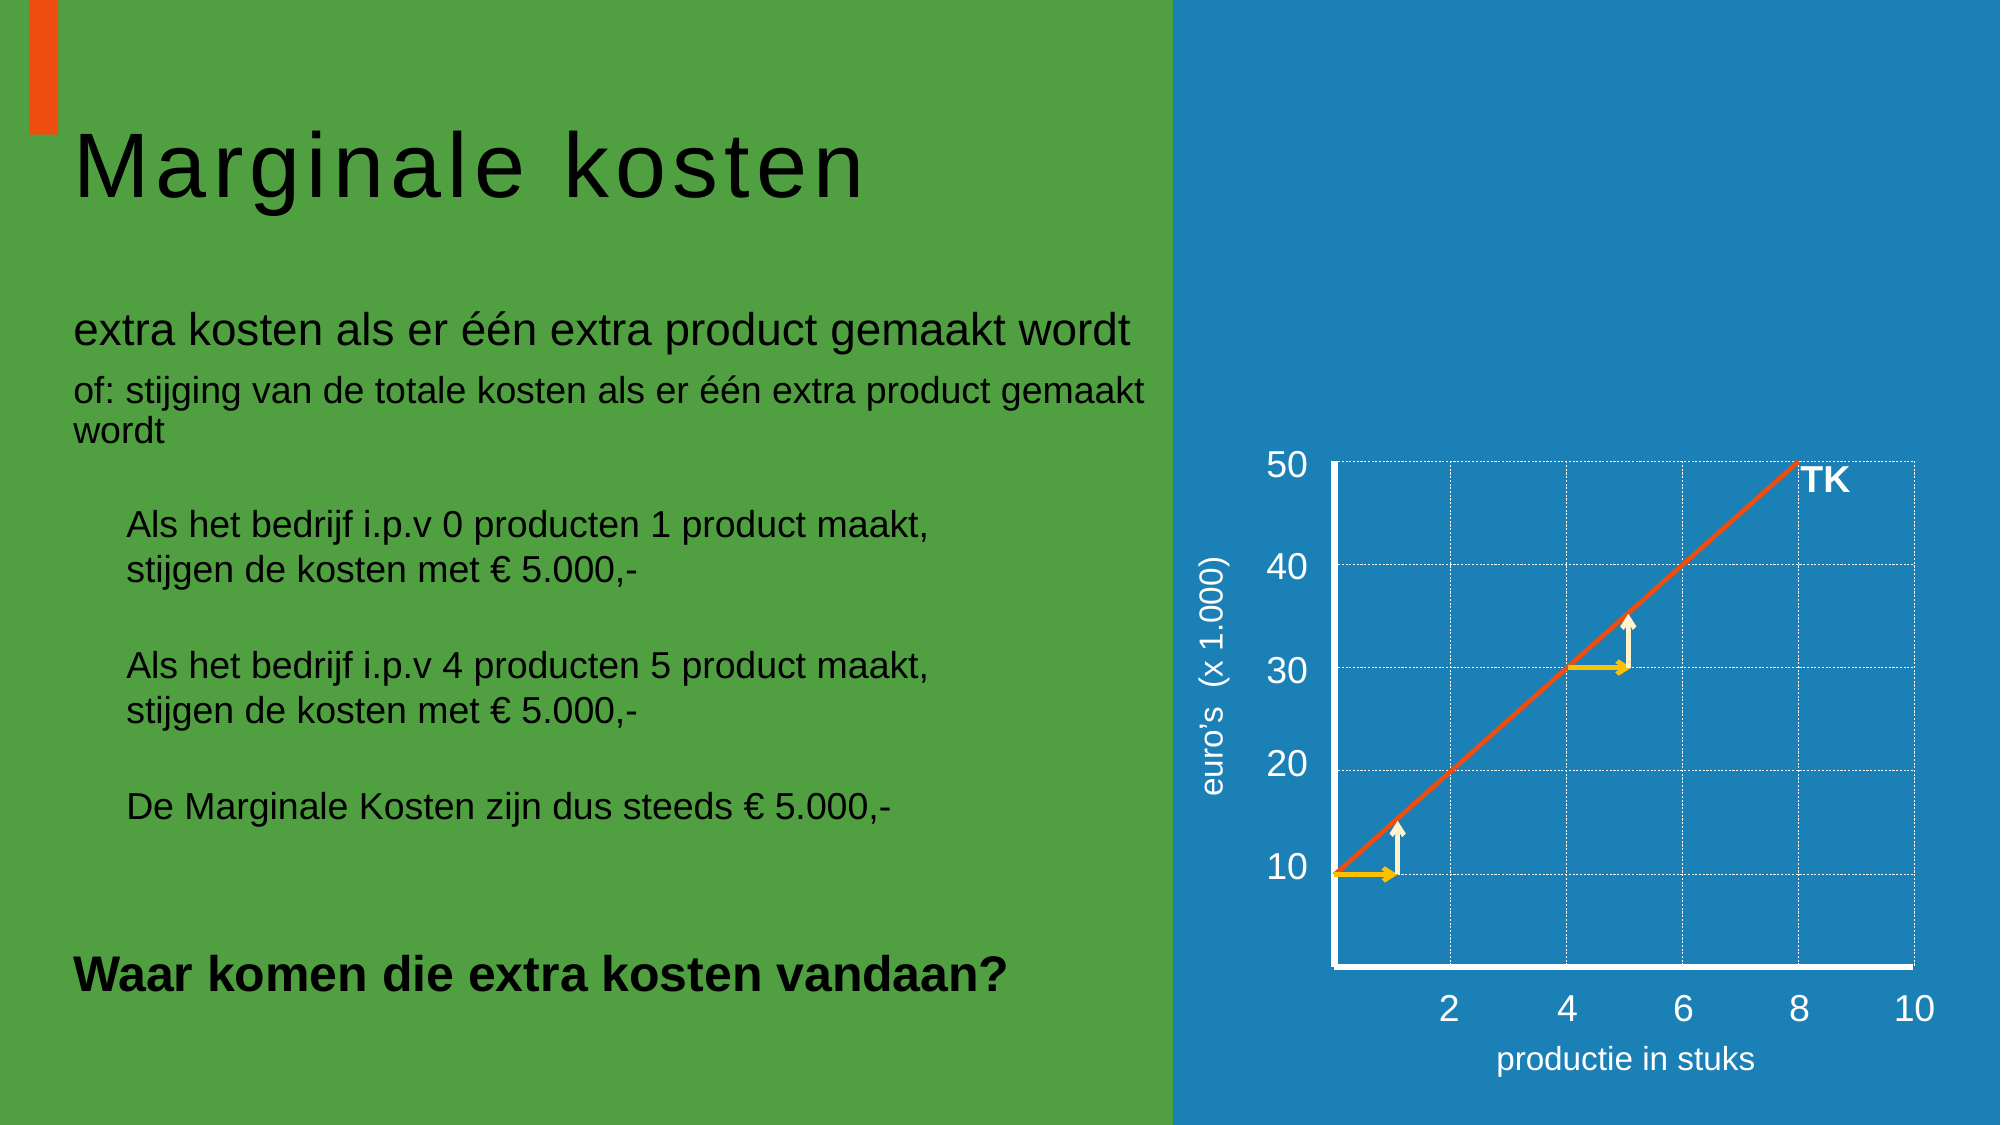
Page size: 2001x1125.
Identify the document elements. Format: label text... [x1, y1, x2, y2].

title Marginale kosten [58, 58, 1950, 277]
list extra kosten als er één extra product gemaakt wordt of: stijging van de totale kosten als er één extra product gemaakt wordt [58, 298, 1168, 1012]
text_box Als het bedrijf i.p.v 4 producten 5 product maakt, stijgen de kosten met € 5.000,- [111, 633, 962, 739]
text_box Waar komen die extra kosten vandaan? [58, 934, 1084, 1009]
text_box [1181, 432, 1951, 1085]
text_box De Marginale Kosten zijn dus steeds € 5.000,- [111, 775, 962, 835]
text_box Als het bedrijf i.p.v 0 producten 1 product maakt, stijgen de kosten met € 5.000,- [111, 493, 962, 598]
